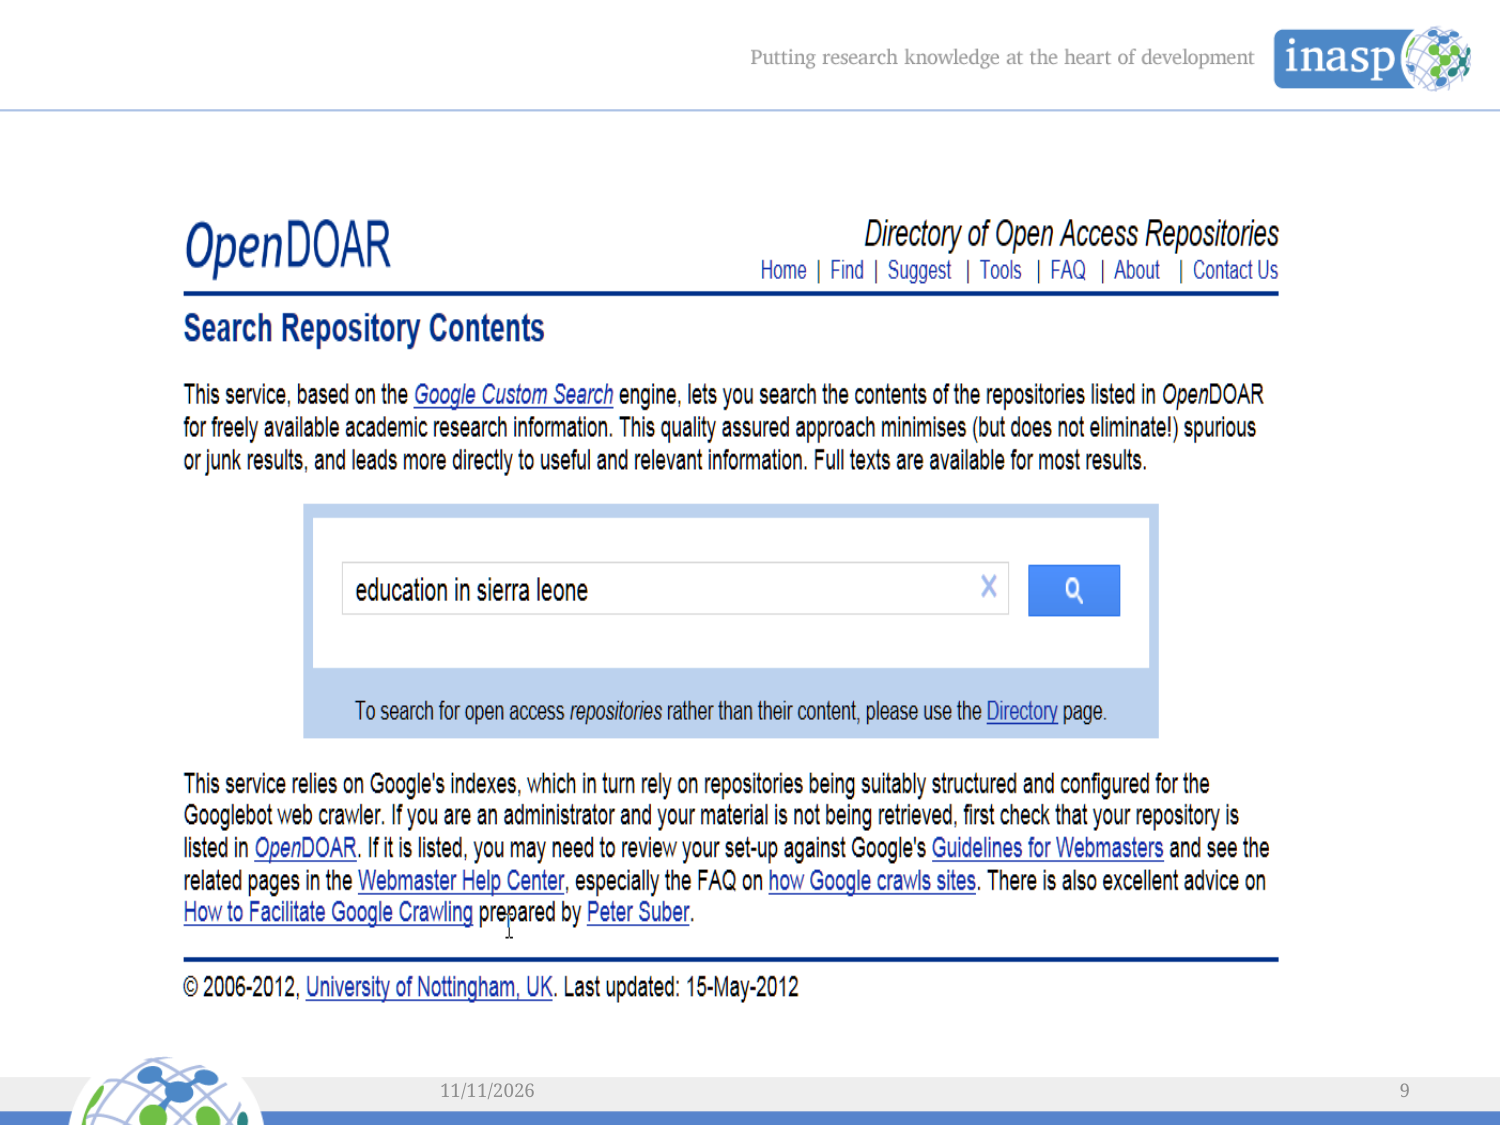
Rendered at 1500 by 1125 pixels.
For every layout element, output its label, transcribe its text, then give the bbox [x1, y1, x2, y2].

slide_number 9 [1312, 1061, 1425, 1122]
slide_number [425, 1061, 775, 1122]
picture [0, 0, 1500, 1125]
